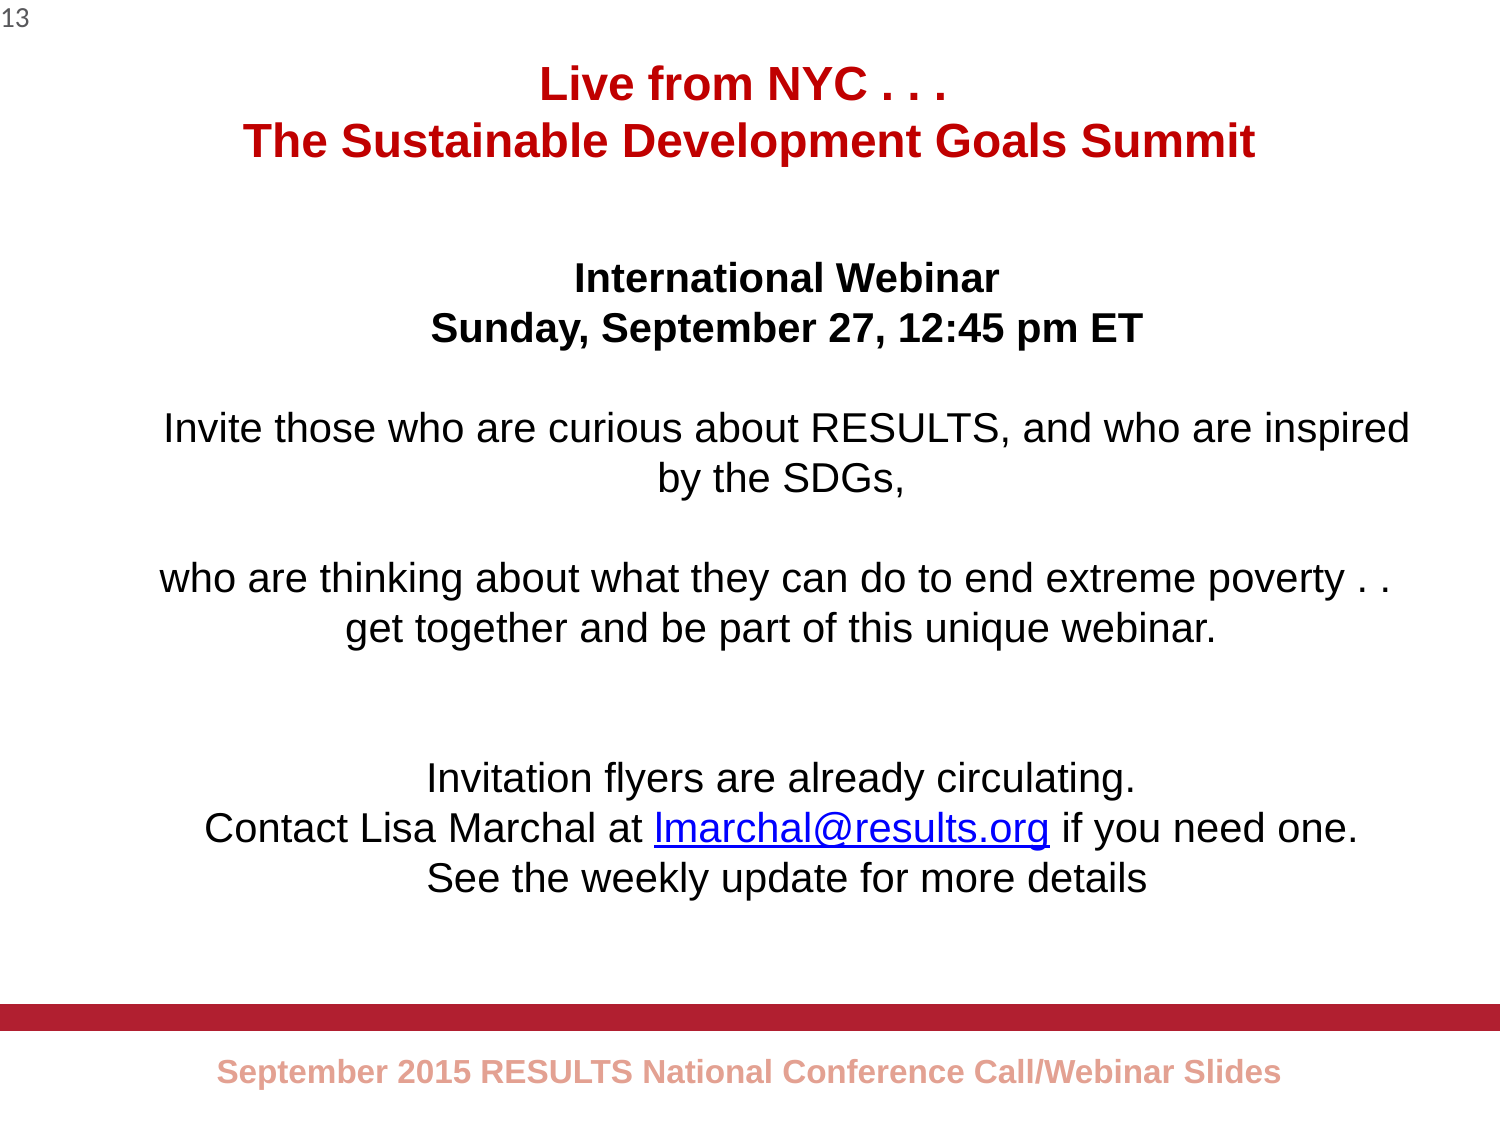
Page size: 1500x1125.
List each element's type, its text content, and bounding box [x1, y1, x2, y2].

text_box International Webinar Sunday, September 27, 12:45 pm ET Invite those who are curious about RESULTS, and who are inspired by the SDGs, who are thinking about what they can do to end extreme poverty . . get together and be part of this unique webinar. Invitation flyers are already circulating. Contact Lisa Marchal at lmarchal@results.org if you need one. See the weekly update for more details [149, 193, 1425, 909]
text_box September 2015 RESULTS National Conference Call/Webinar Slides [0, 1042, 1500, 1098]
picture [0, 1004, 1500, 1031]
slide_number 13 [0, 0, 75, 59]
title Live from NYC . . . The Sustainable Development Goals Summit [74, 44, 1426, 234]
